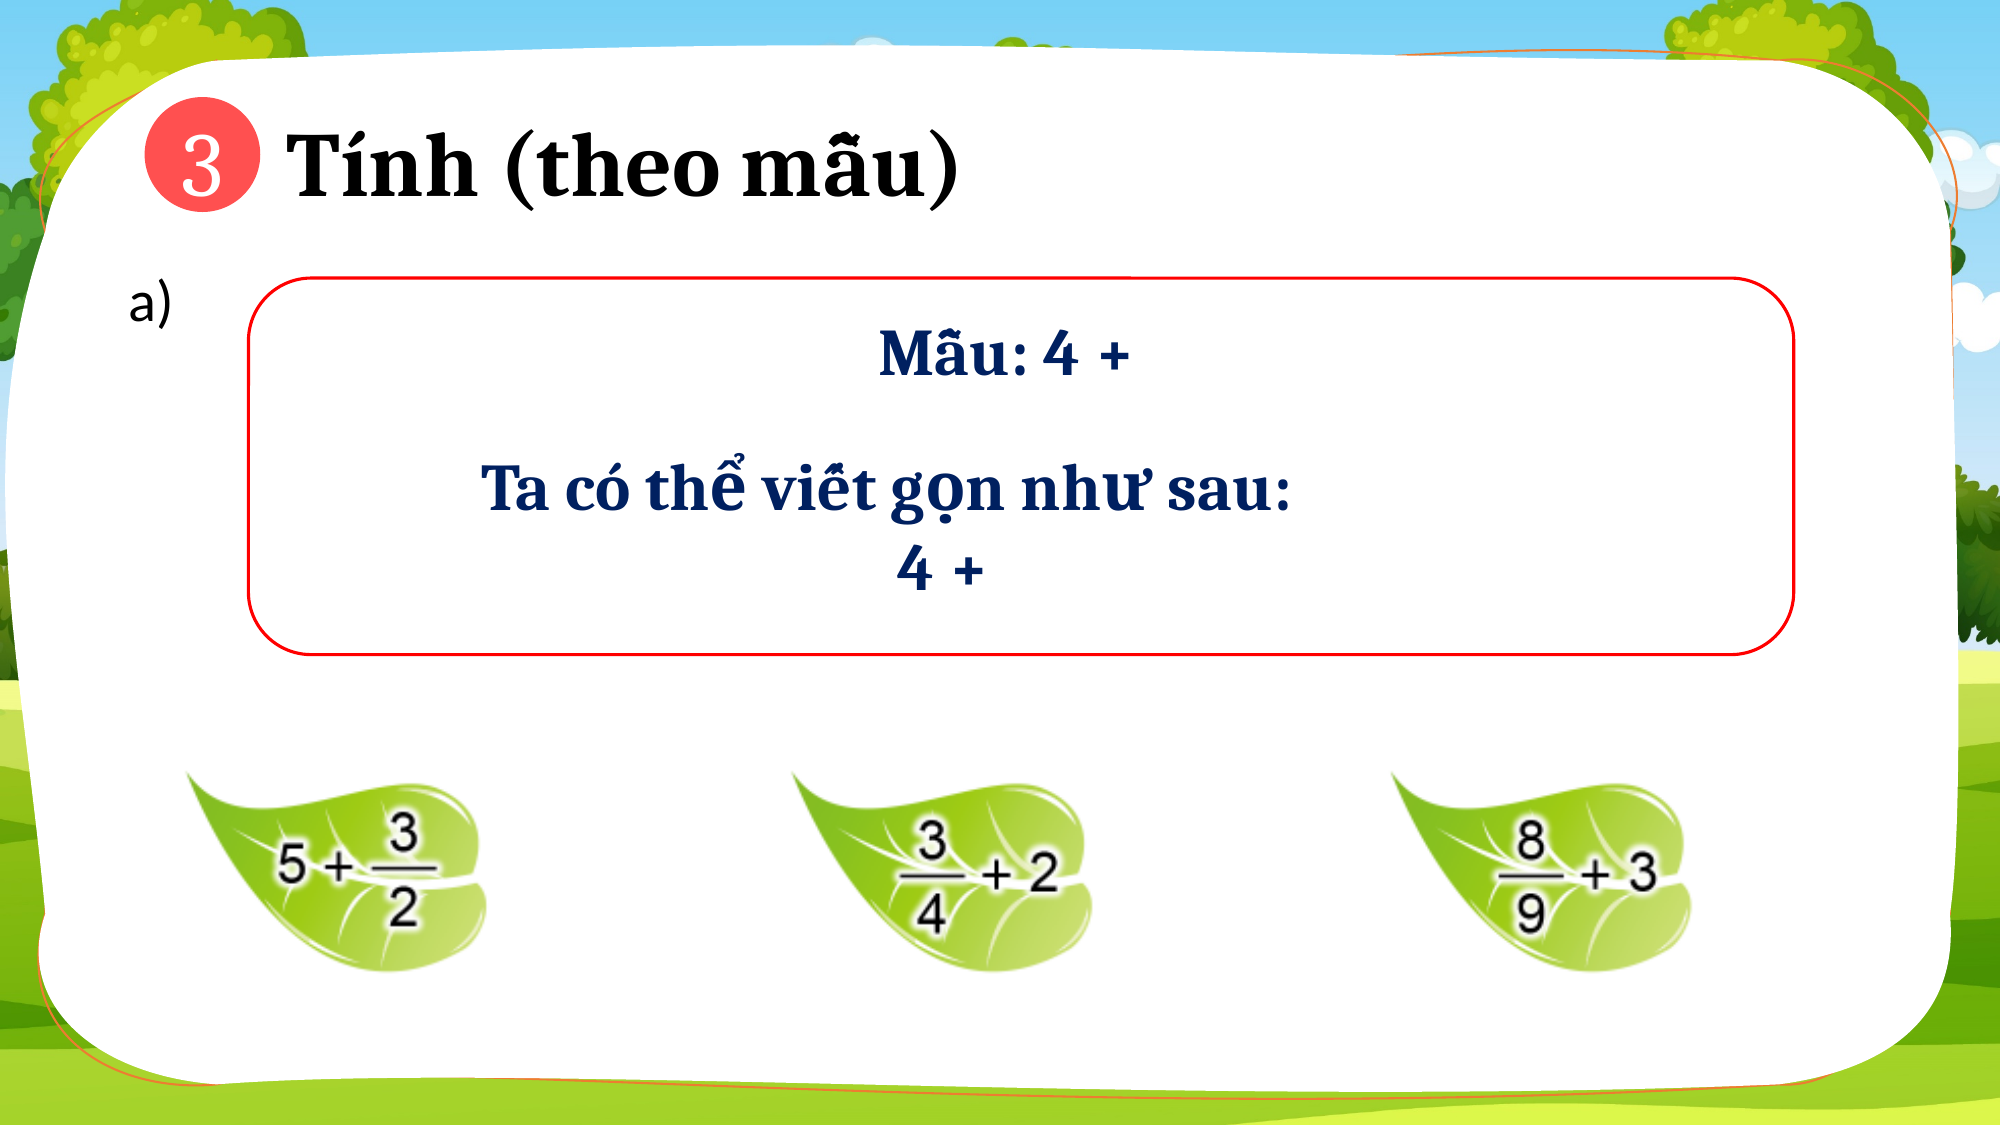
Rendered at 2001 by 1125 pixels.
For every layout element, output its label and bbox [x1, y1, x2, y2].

text_box [144, 96, 1856, 224]
picture [0, 0, 2000, 1125]
